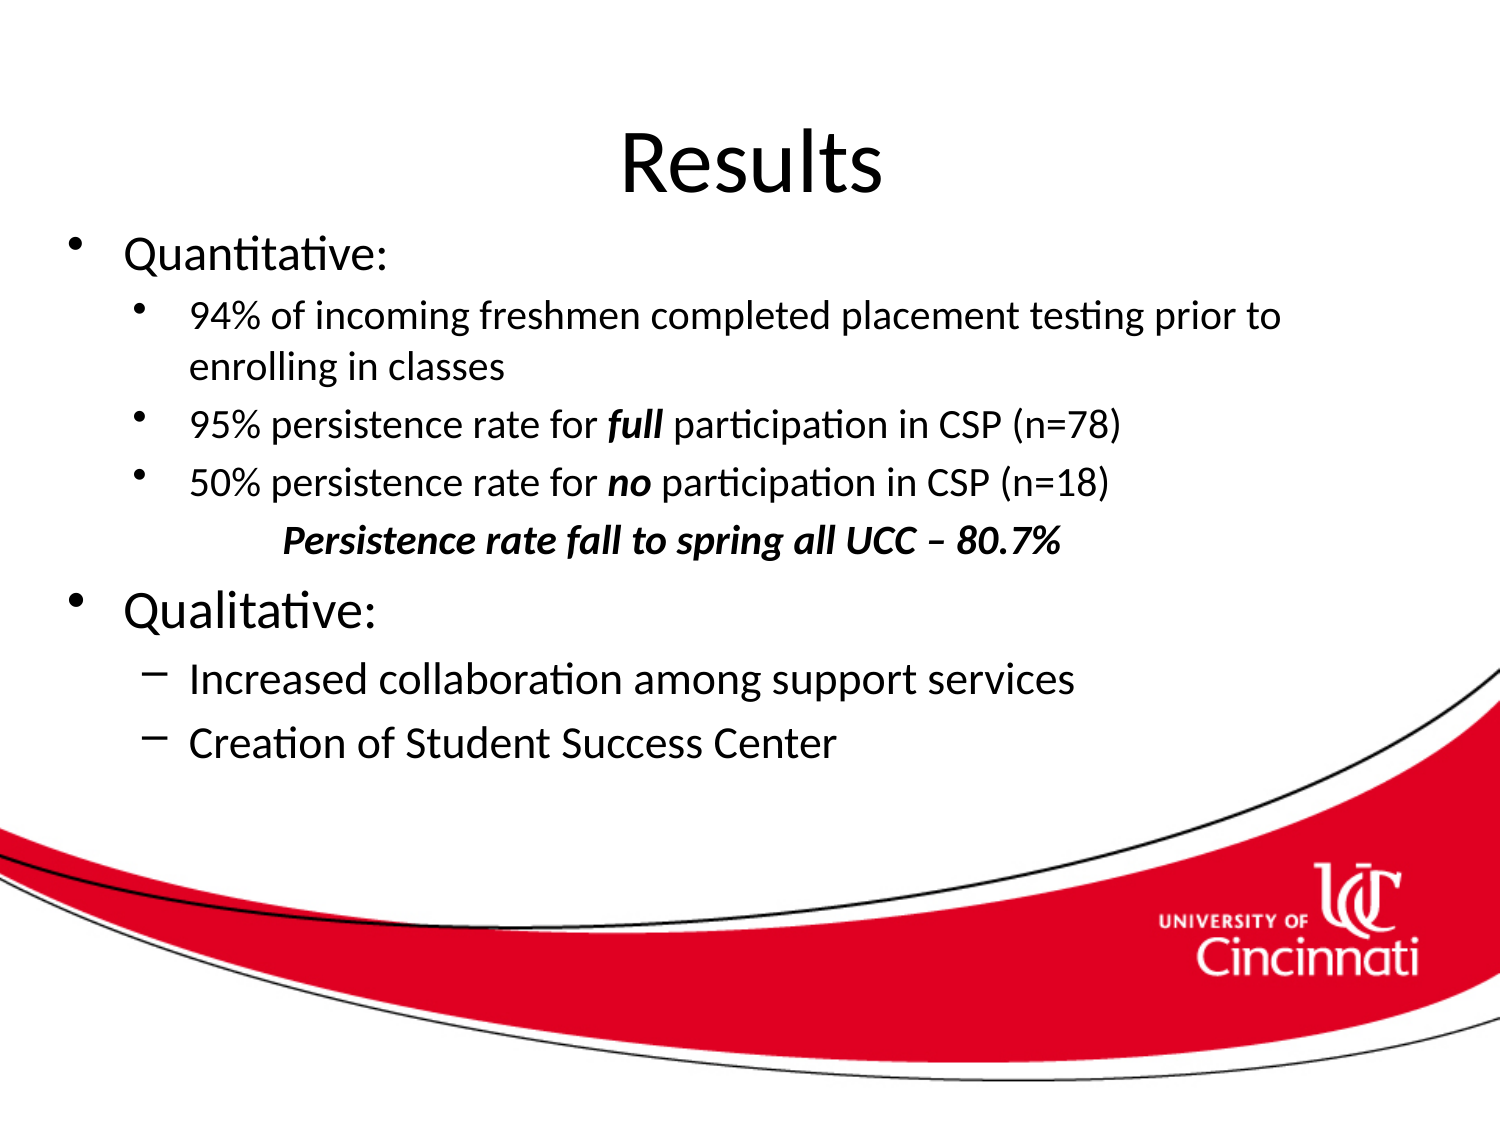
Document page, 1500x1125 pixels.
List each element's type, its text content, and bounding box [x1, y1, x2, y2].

picture [0, 662, 1500, 1091]
title Results [8, 62, 1496, 250]
list Quantitative: 94% of incoming freshmen completed placement testing prior to enrolling in classes 95% persistence rate for full participation in CSP (n=78) 50% persistence rate for no participation in CSP (n=18) Persistence rate fall to spring all UCC – 80.7% Qualitative: Increased collaboration among support services Creation of Student Success Center [52, 212, 1453, 825]
